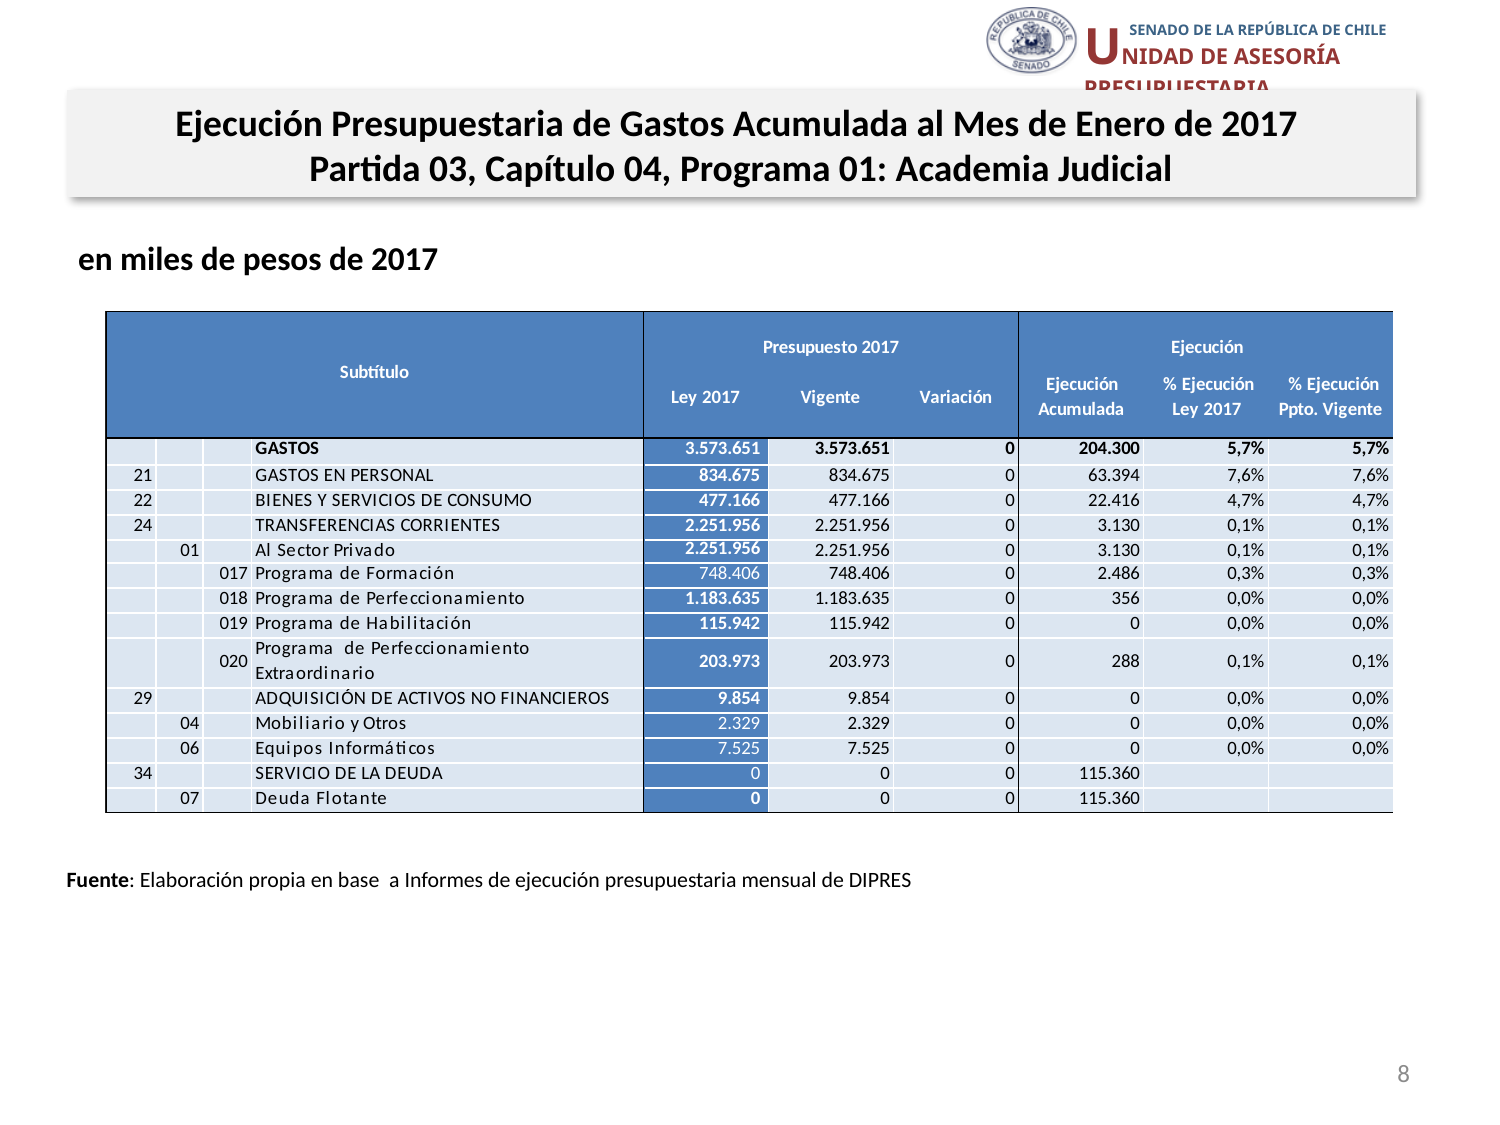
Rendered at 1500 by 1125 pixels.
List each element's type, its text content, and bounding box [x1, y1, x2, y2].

footer Fuente: Elaboración propia en base a Informes de ejecución presupuestaria mensual de DIPRES [51, 857, 1431, 918]
text_box en miles de pesos de 2017 [63, 229, 1414, 305]
picture [986, 7, 1079, 76]
slide_number 8 [1074, 1042, 1425, 1103]
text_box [105, 310, 1395, 815]
text_box Ejecución Presupuestaria de Gastos Acumulada al Mes de Enero de 2017 Partida 03, Capítulo 04, Programa 01: Academia Judicial [67, 90, 1415, 197]
